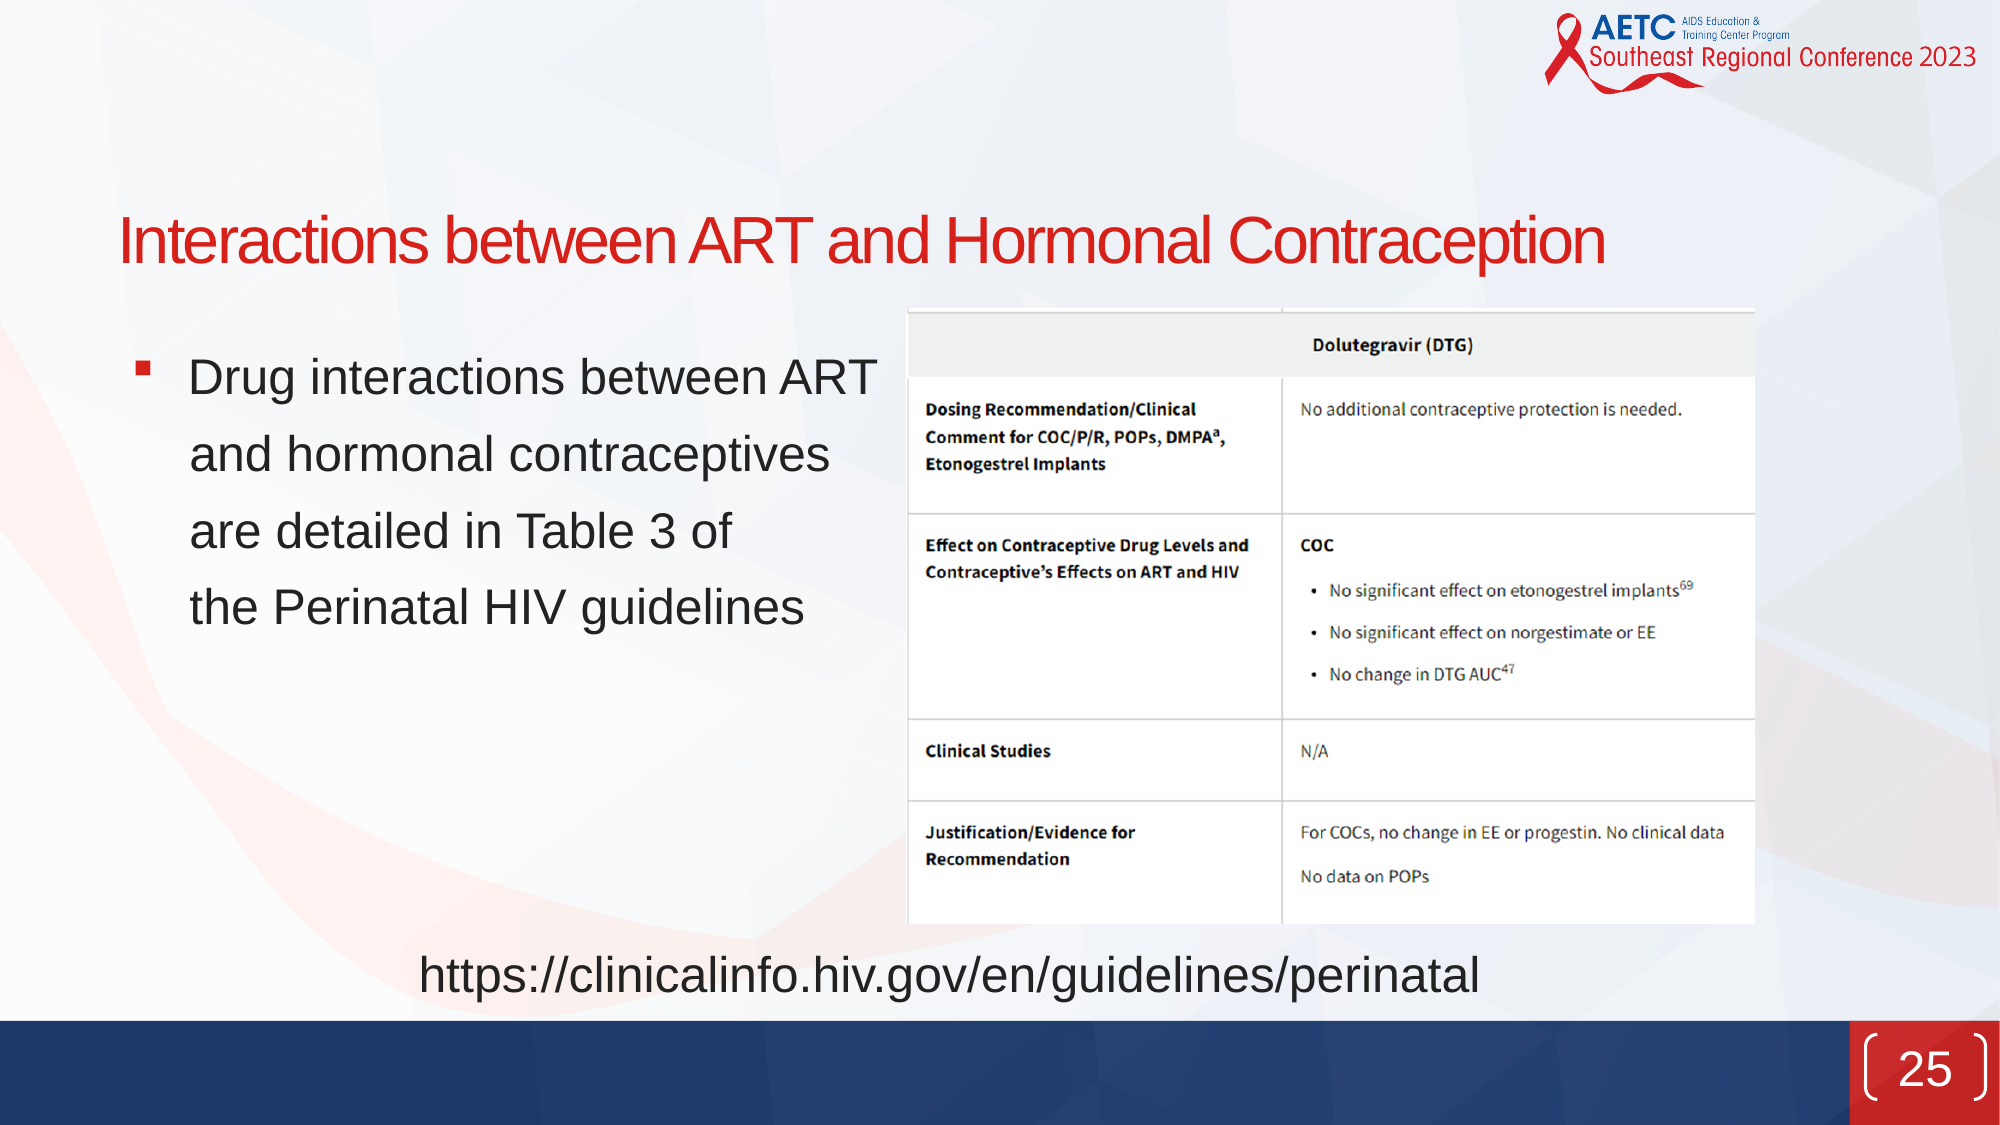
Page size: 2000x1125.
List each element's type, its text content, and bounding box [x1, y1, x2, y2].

title Interactions between ART and Hormonal Contraception [102, 189, 1827, 296]
picture [0, 0, 2000, 1017]
slide_number 25 [1863, 1032, 1988, 1101]
picture [0, 1020, 1849, 1125]
list Drug interactions between ART and hormonal contraceptives are detailed in Table 3 of the Perinatal HIV guidelines [102, 334, 902, 825]
text_box https://clinicalinfo.hiv.gov/en/guidelines/perinatal [403, 935, 1791, 1011]
